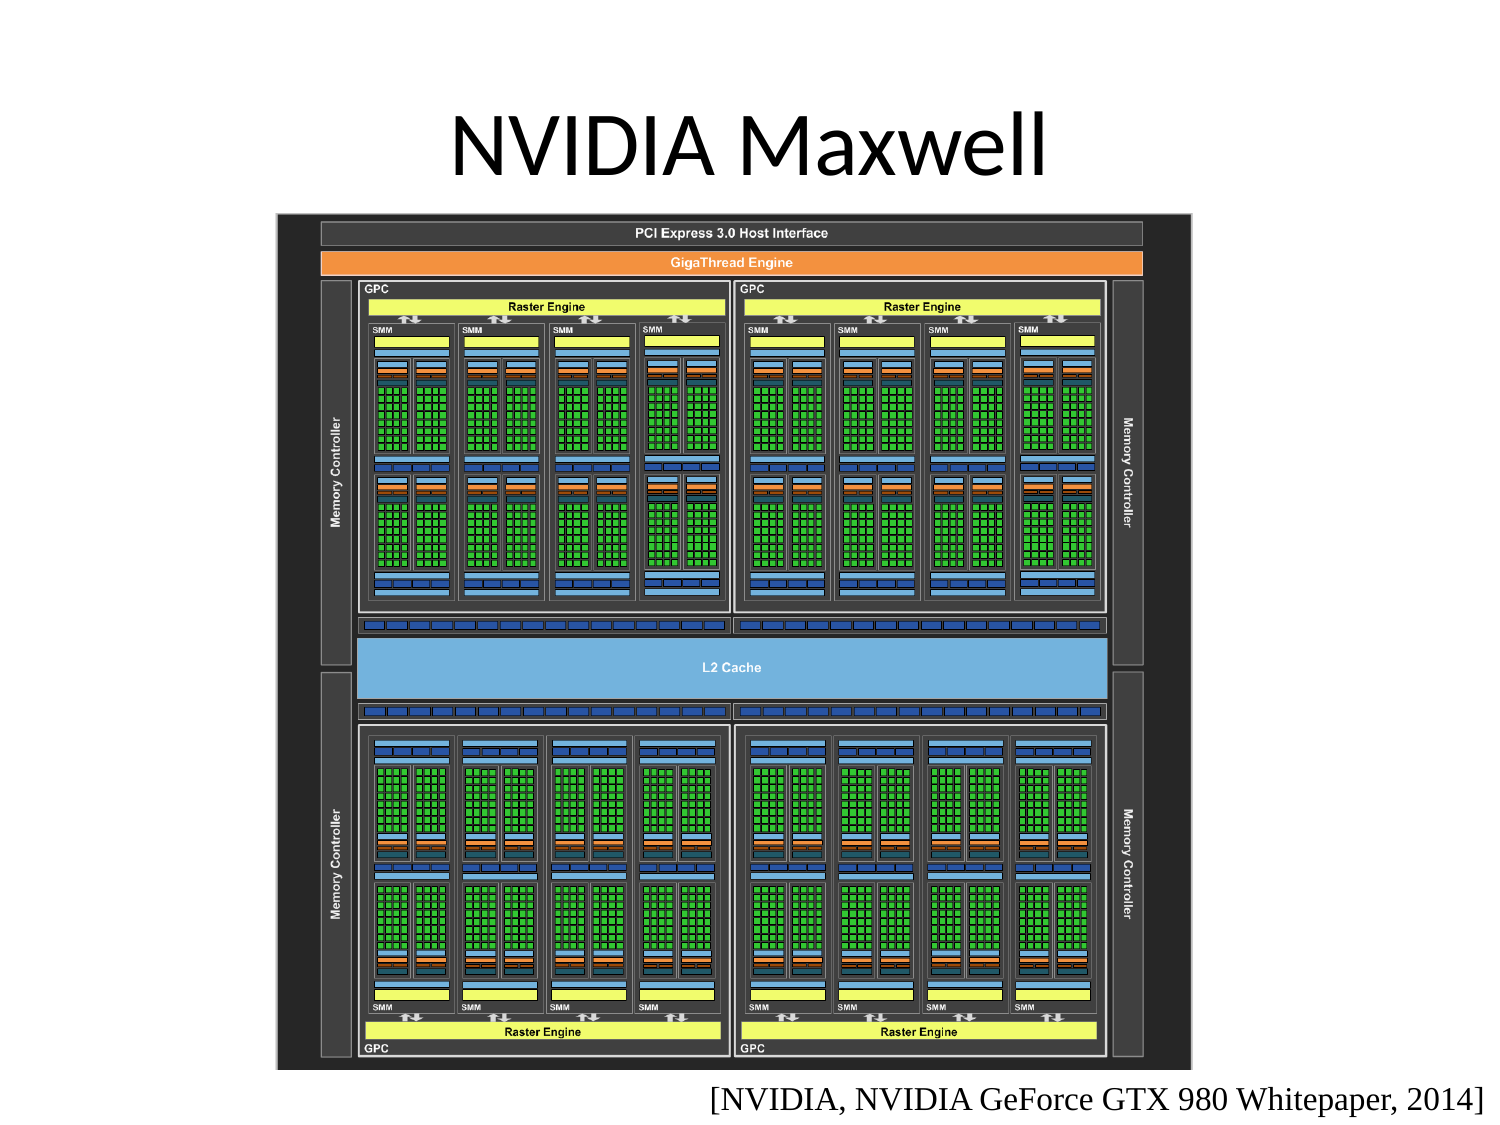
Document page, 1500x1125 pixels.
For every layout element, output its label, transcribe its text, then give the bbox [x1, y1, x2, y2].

text_box [NVIDIA, NVIDIA GeForce GTX 980 Whitepaper, 2014] [0, 1069, 1500, 1125]
title NVIDIA Maxwell [75, 45, 1425, 233]
picture [274, 213, 1193, 1070]
